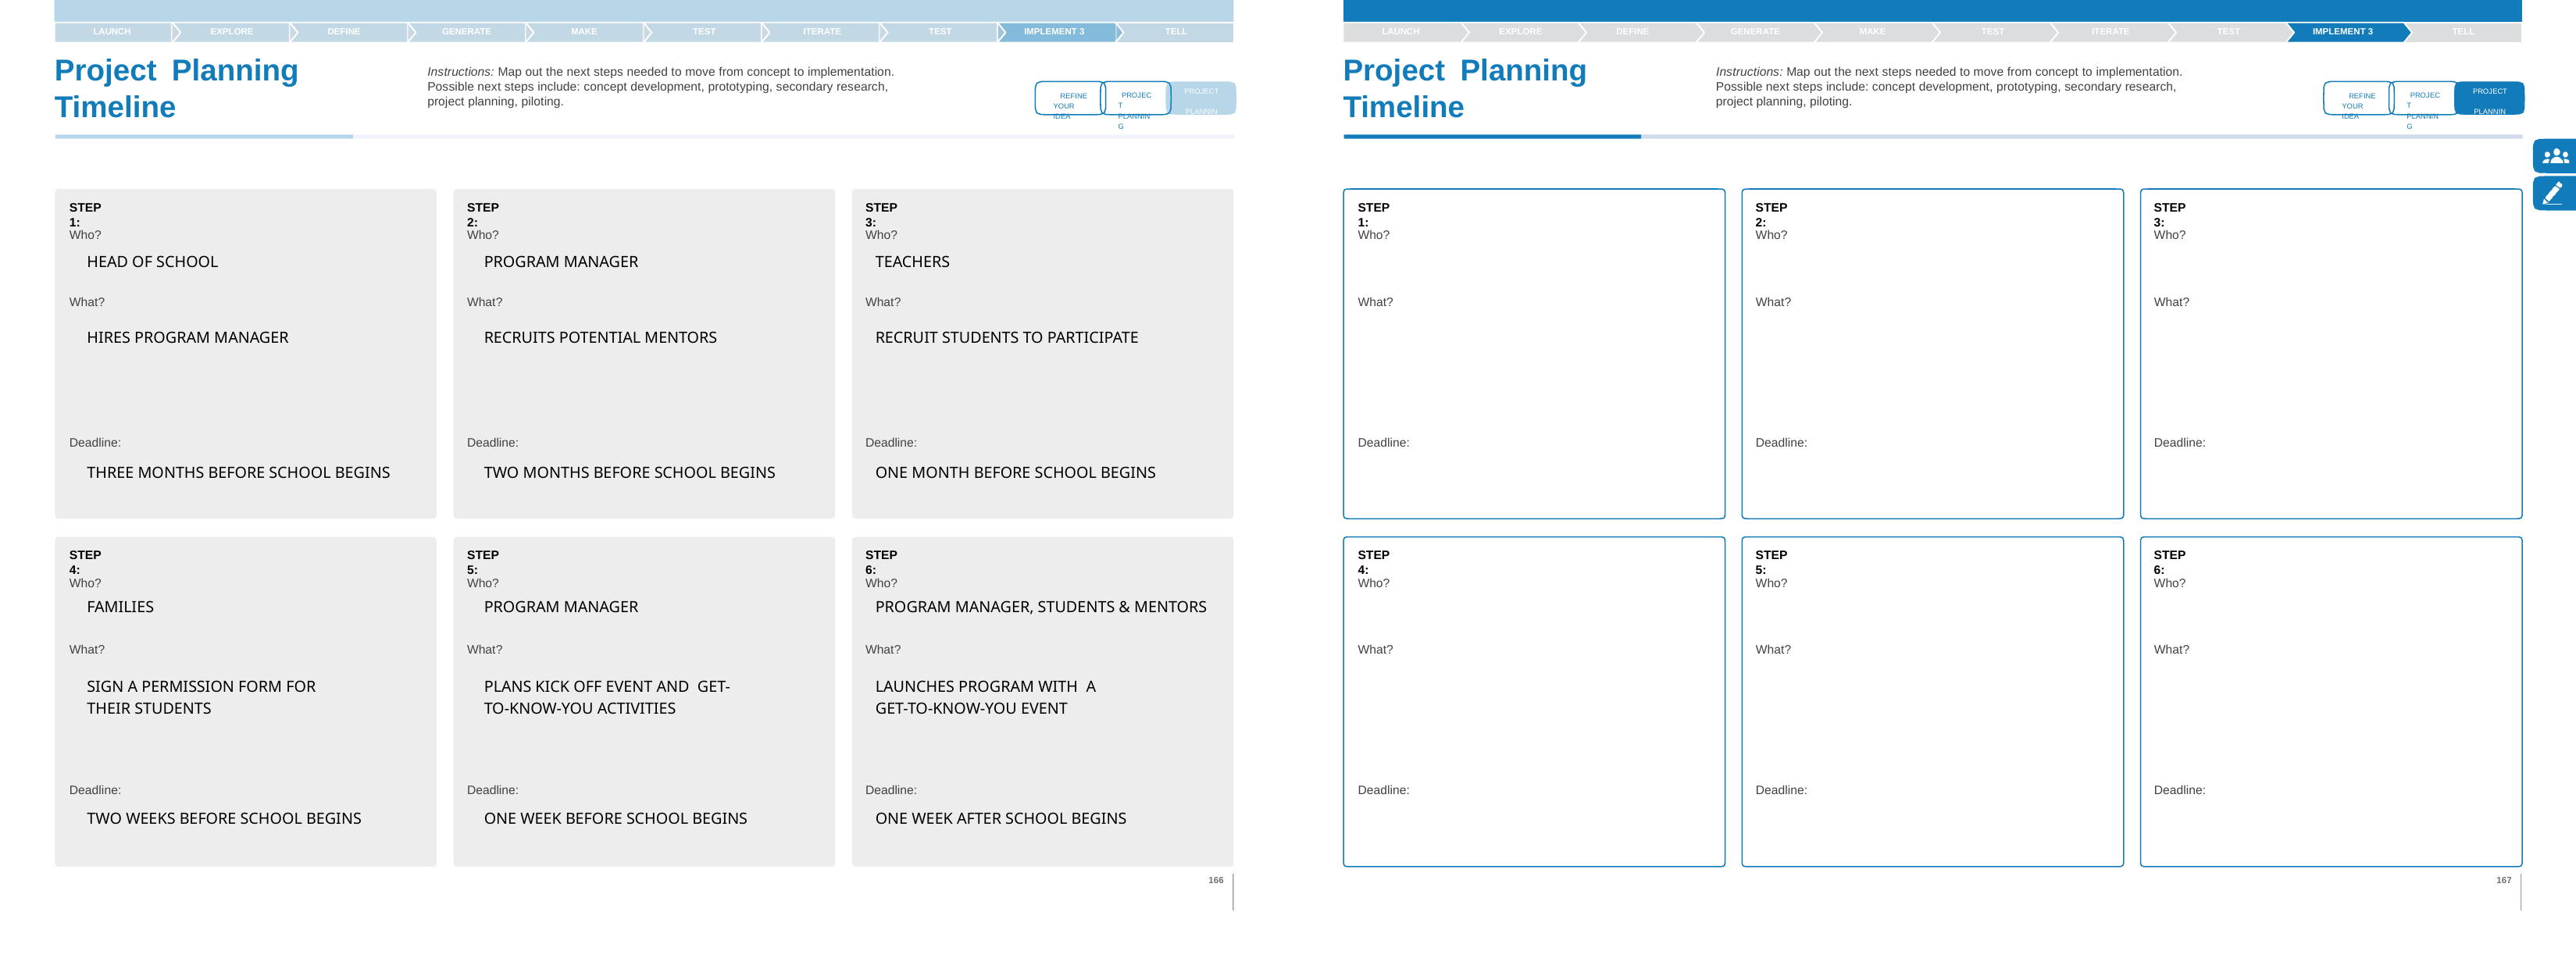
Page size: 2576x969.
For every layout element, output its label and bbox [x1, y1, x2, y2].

text_box [1742, 189, 2124, 519]
text_box [1341, 0, 2523, 124]
text_box [1714, 62, 2198, 109]
text_box [55, 536, 437, 867]
text_box [1343, 189, 1725, 519]
text_box [52, 0, 1234, 124]
text_box [55, 81, 1237, 139]
text_box [2532, 138, 2576, 211]
text_box [1343, 81, 2525, 139]
text_box [453, 536, 836, 867]
text_box [2140, 189, 2523, 519]
text_box [453, 189, 836, 519]
text_box [55, 189, 437, 519]
text_box [2140, 536, 2523, 867]
text_box [1207, 872, 1228, 886]
text_box [426, 62, 909, 109]
text_box [1343, 536, 1725, 867]
text_box [1742, 536, 2124, 867]
text_box [2495, 872, 2516, 886]
text_box [851, 536, 1234, 867]
text_box [851, 189, 1234, 519]
